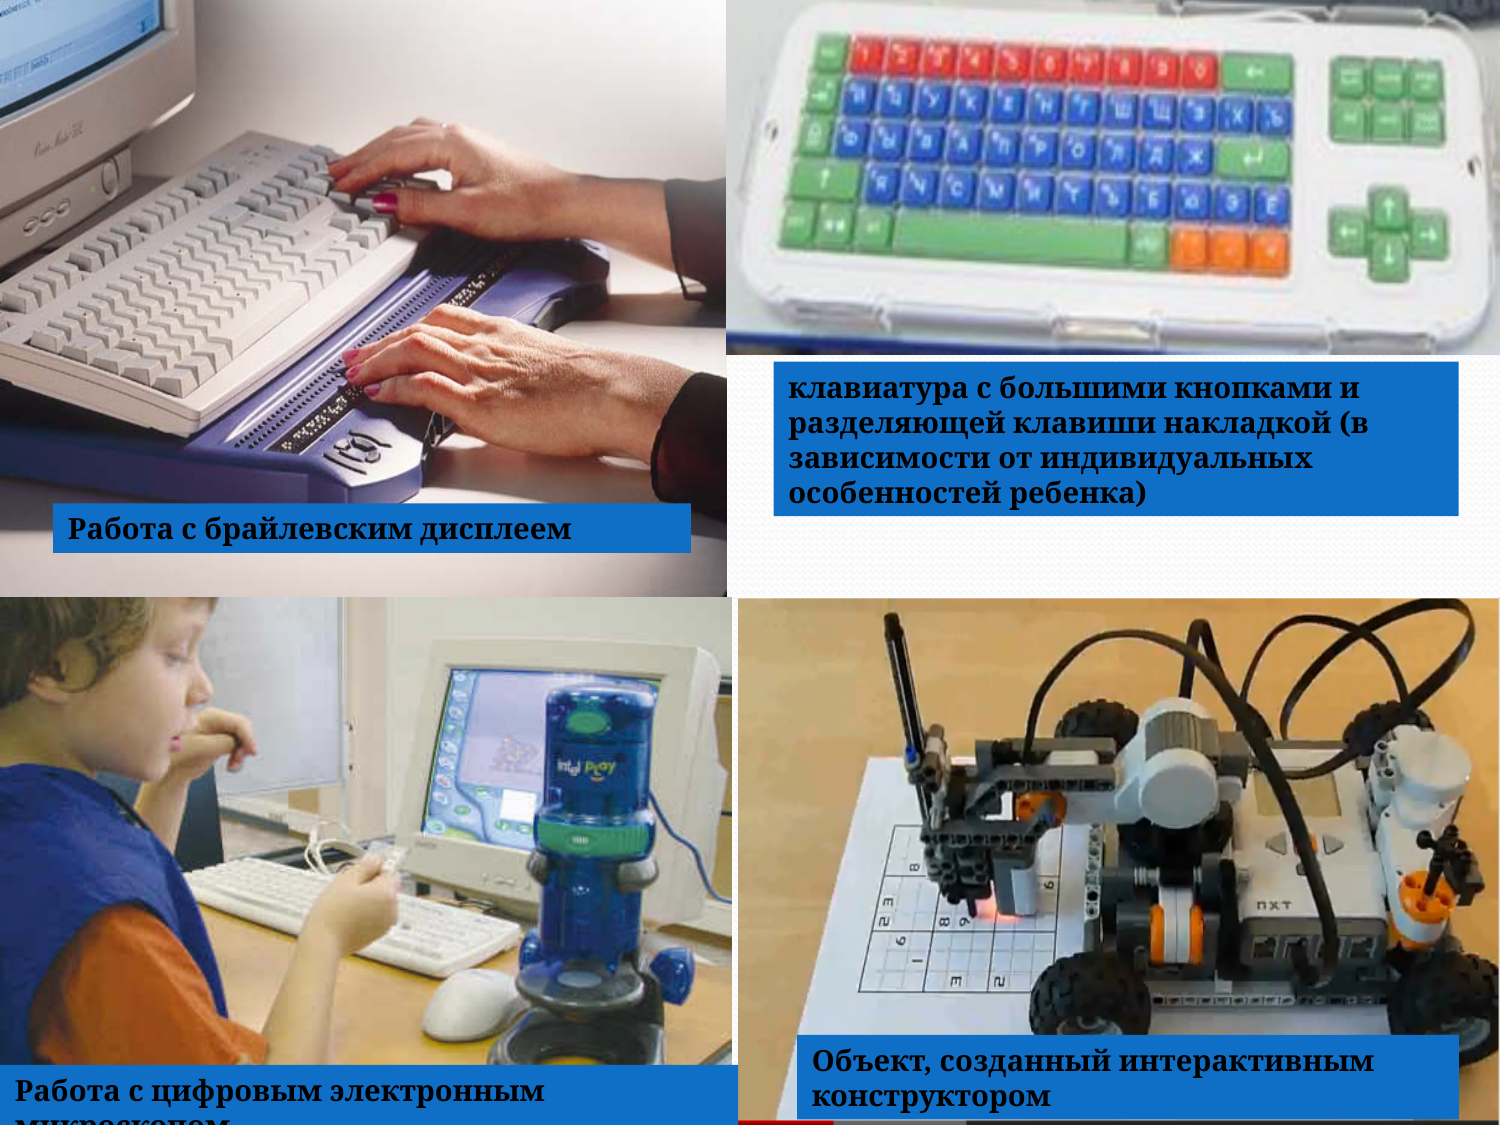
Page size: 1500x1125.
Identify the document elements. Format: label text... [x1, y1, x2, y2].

picture [737, 597, 1500, 1125]
text_box клавиатура с большими кнопками и разделяющей клавиши накладкой (в зависимости от индивидуальных особенностей ребенка) [773, 367, 1459, 517]
picture [0, 0, 1500, 1125]
